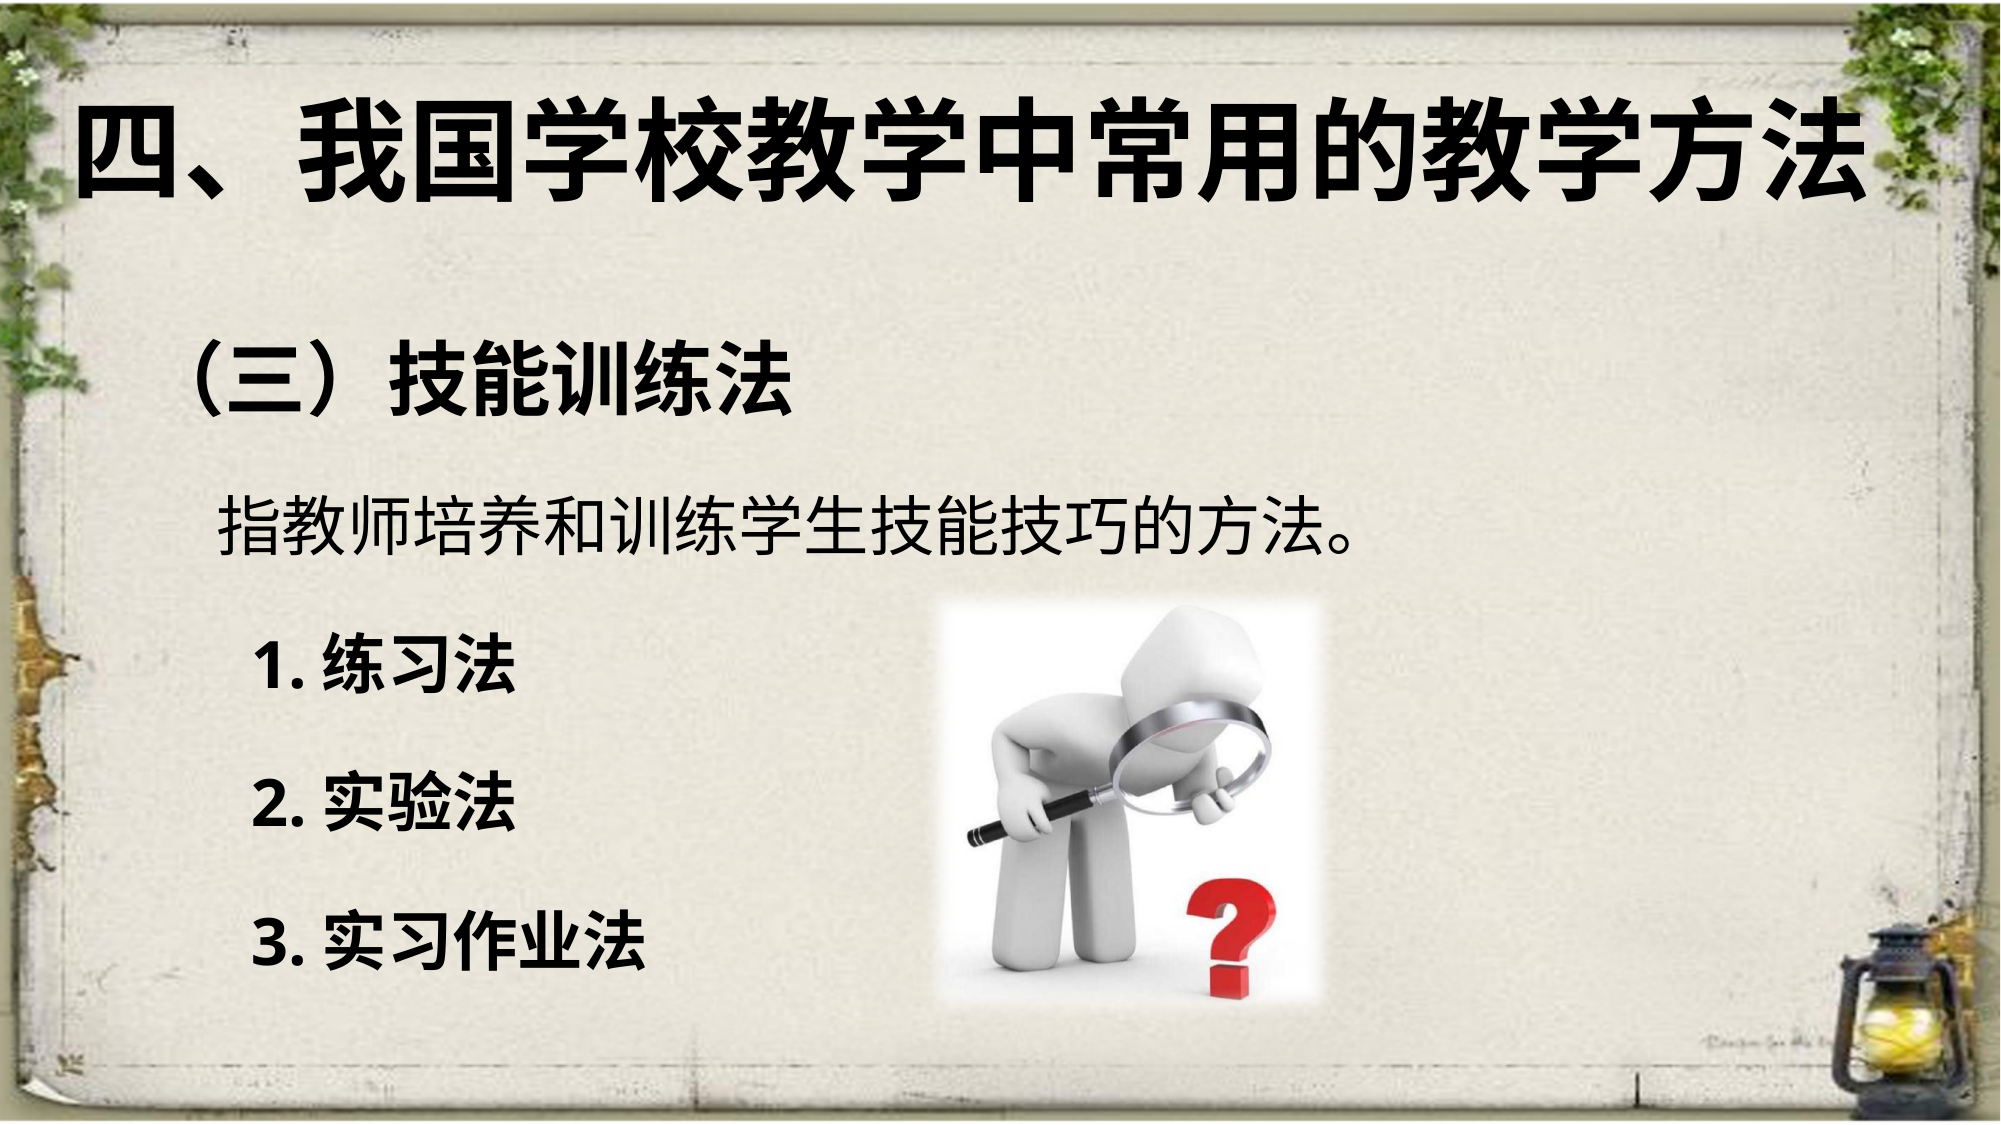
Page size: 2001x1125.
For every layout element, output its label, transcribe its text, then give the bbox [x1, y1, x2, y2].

title 四、我国学校教学中常用的教学方法 [55, 54, 1886, 272]
list （三）技能训练法 指教师培养和训练学生技能技巧的方法。 1.练习法 2.实验法 3.实习作业法 [91, 271, 1817, 986]
picture [0, 0, 2001, 1125]
